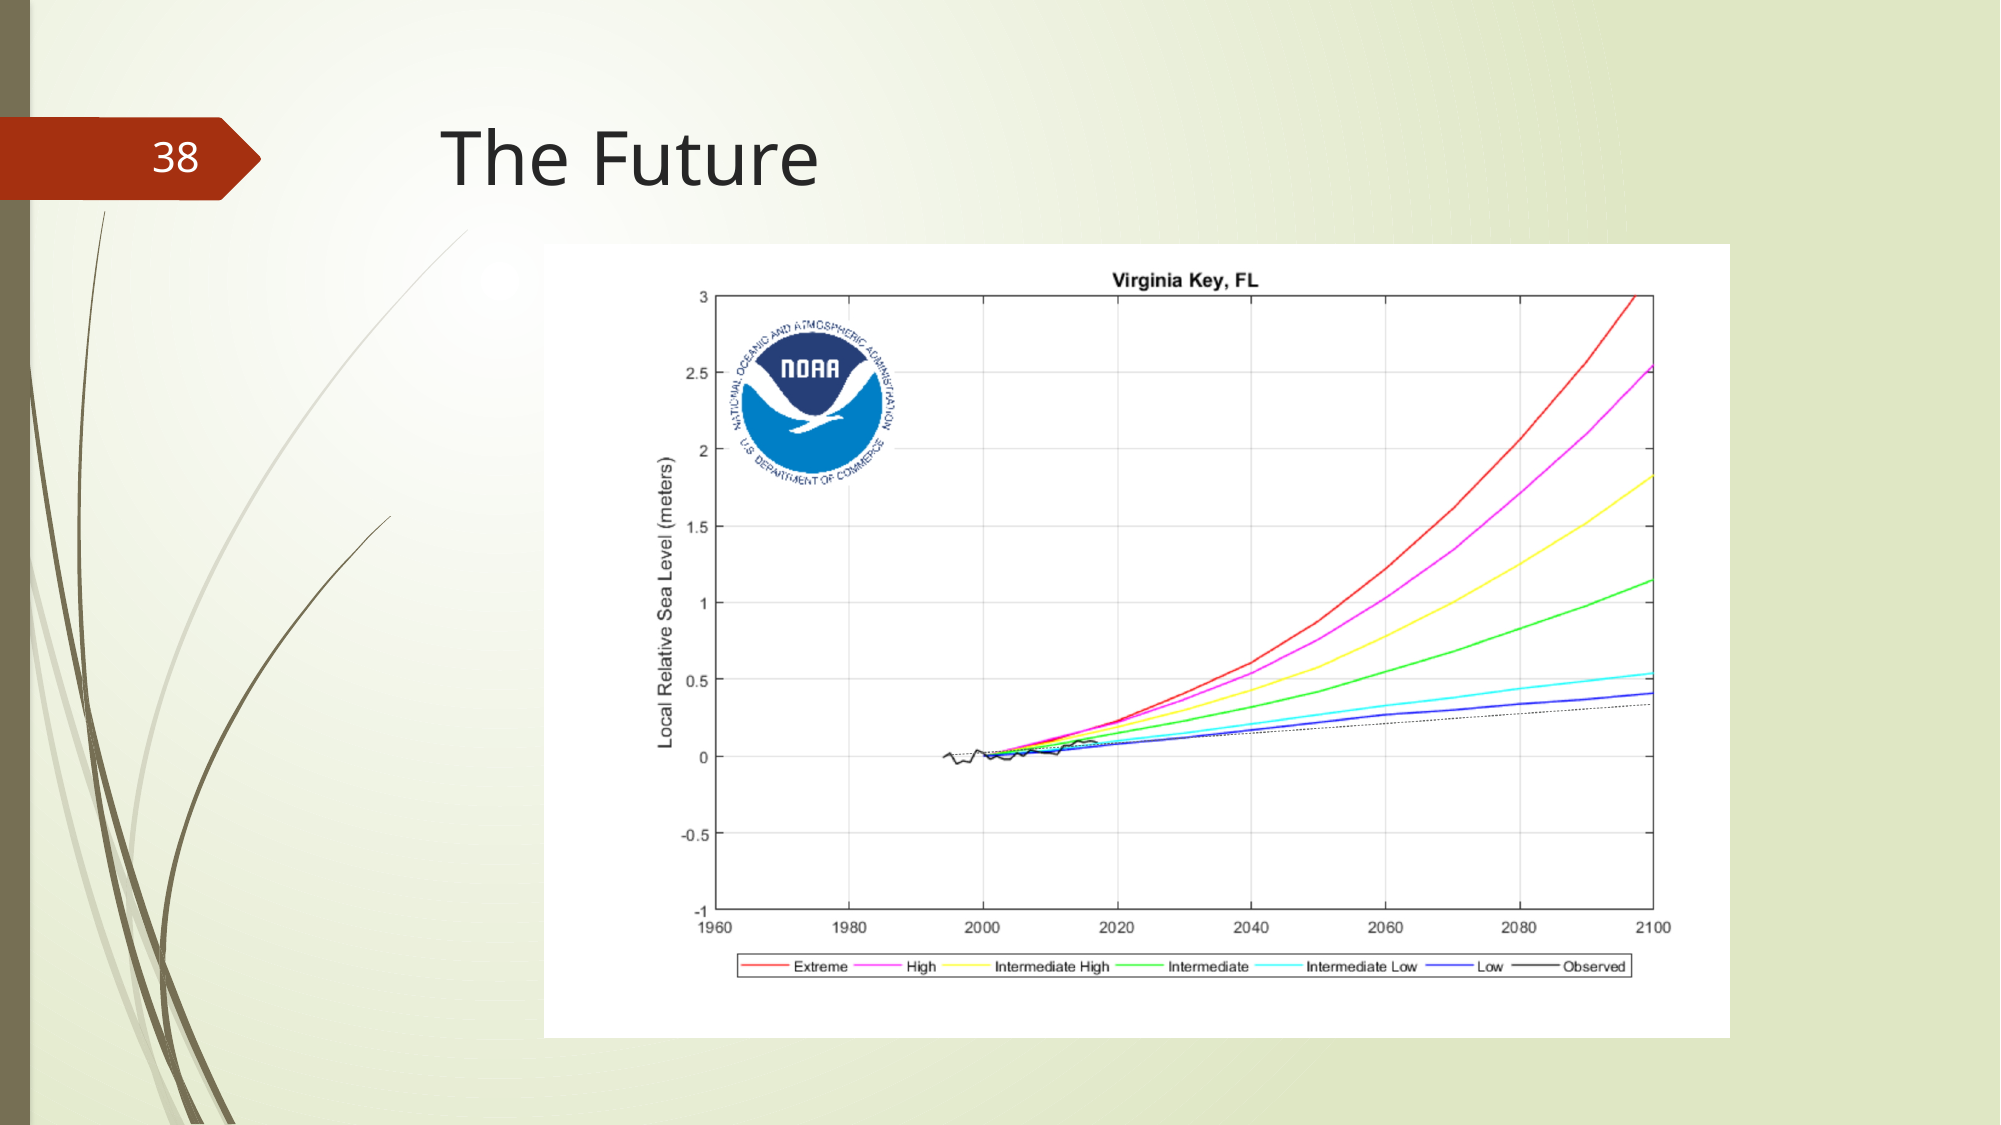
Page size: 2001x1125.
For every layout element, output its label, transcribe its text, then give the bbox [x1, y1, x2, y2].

slide_number 38 [87, 129, 216, 190]
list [543, 244, 1730, 1038]
title The Future [425, 102, 1888, 313]
